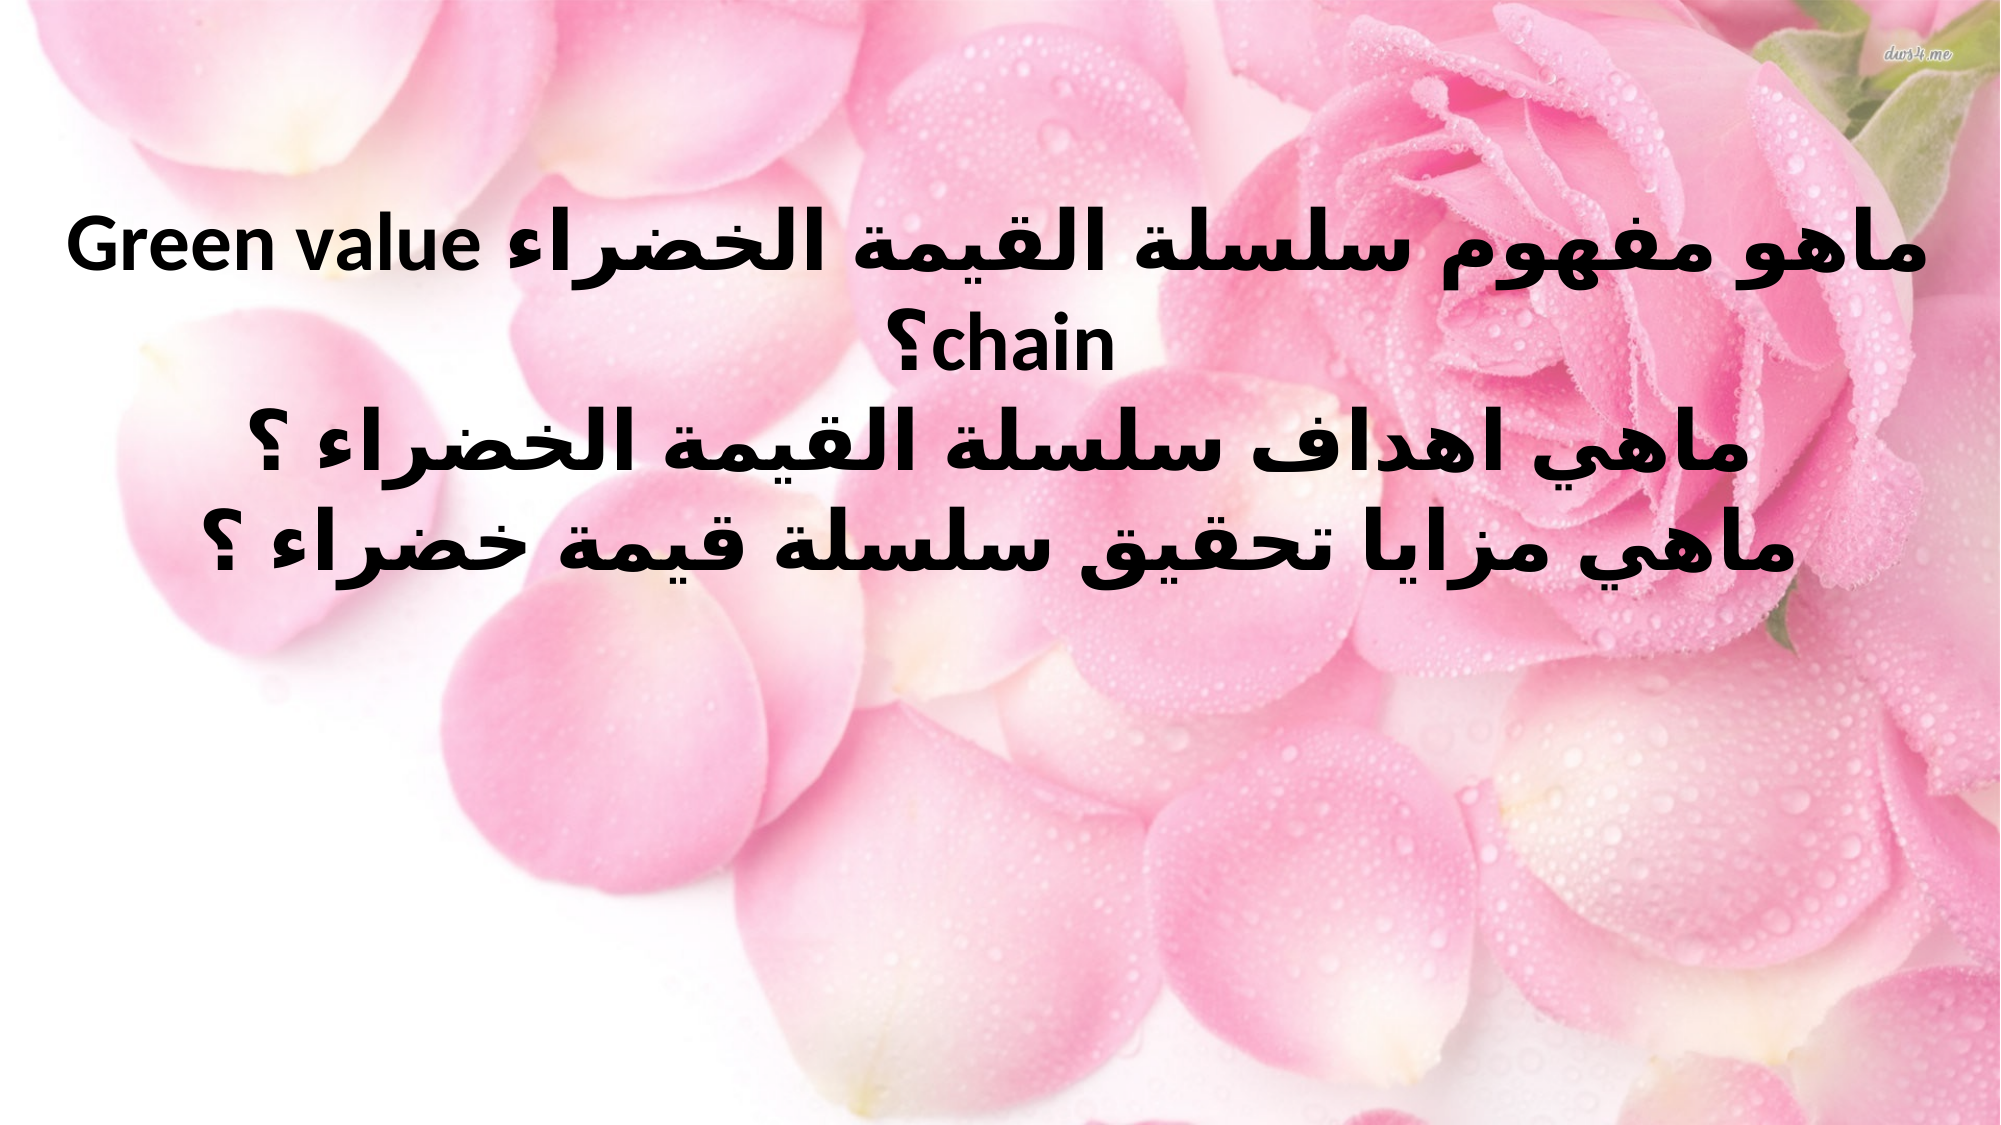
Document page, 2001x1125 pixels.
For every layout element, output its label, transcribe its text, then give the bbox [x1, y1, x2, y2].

text_box ماهو مفهوم سلسلة القيمة الخضراء Green value chain؟ ماهي اهداف سلسلة القيمة الخضراء ؟ ماهي مزايا تحقيق سلسلة قيمة خضراء ؟ [0, 0, 2000, 695]
